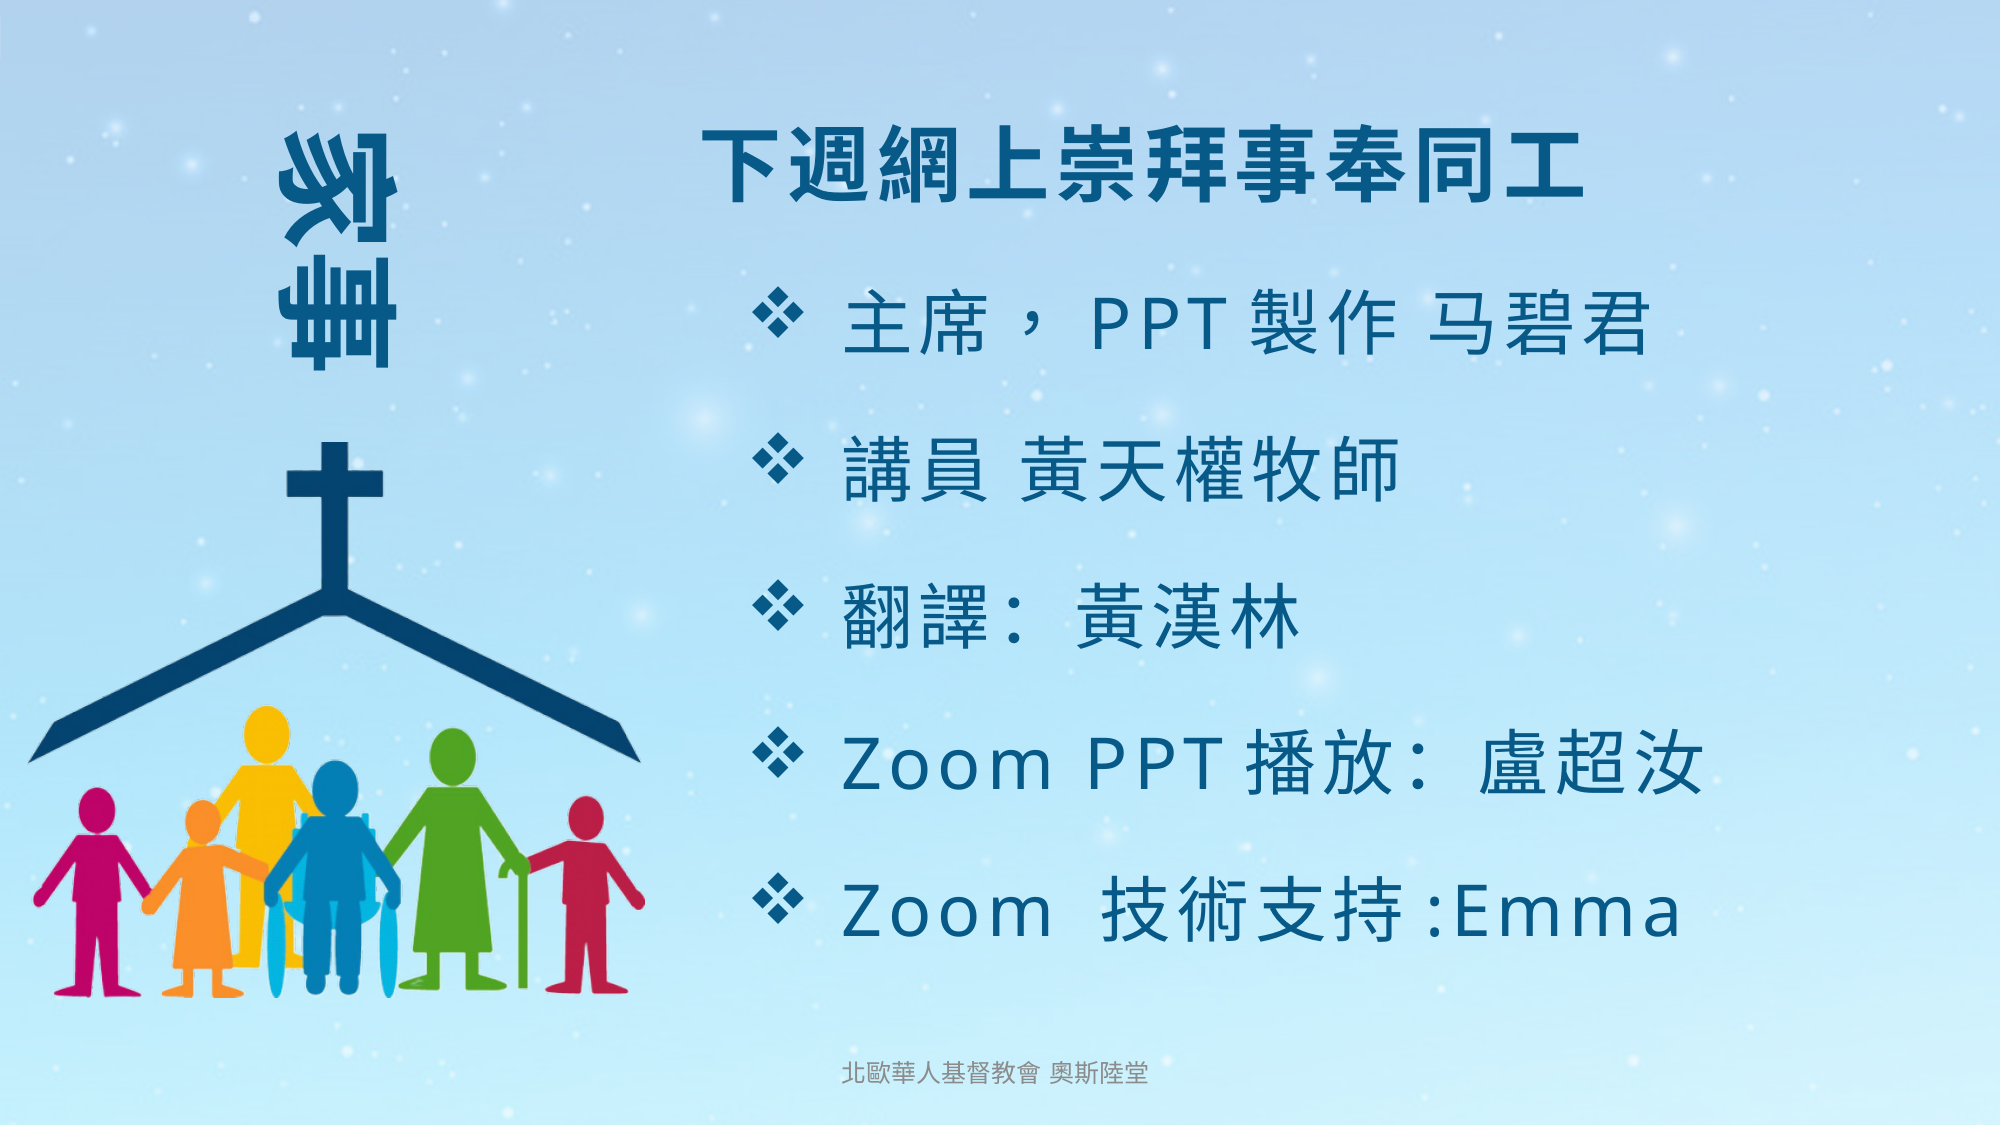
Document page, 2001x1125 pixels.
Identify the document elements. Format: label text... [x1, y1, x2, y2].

picture [278, 873, 388, 998]
picture [27, 442, 645, 998]
footer 北歐華人基督教會 奧斯陸堂 [662, 1042, 1338, 1103]
title 下週網上崇拜事奉同工 [683, 59, 1922, 278]
list 主席，PPT製作 马碧君 講員 黃天權牧師 翻譯：黃漢林 Zoom PPT播放：盧超汝 Zoom 技術支持:Emma [731, 227, 1750, 1033]
